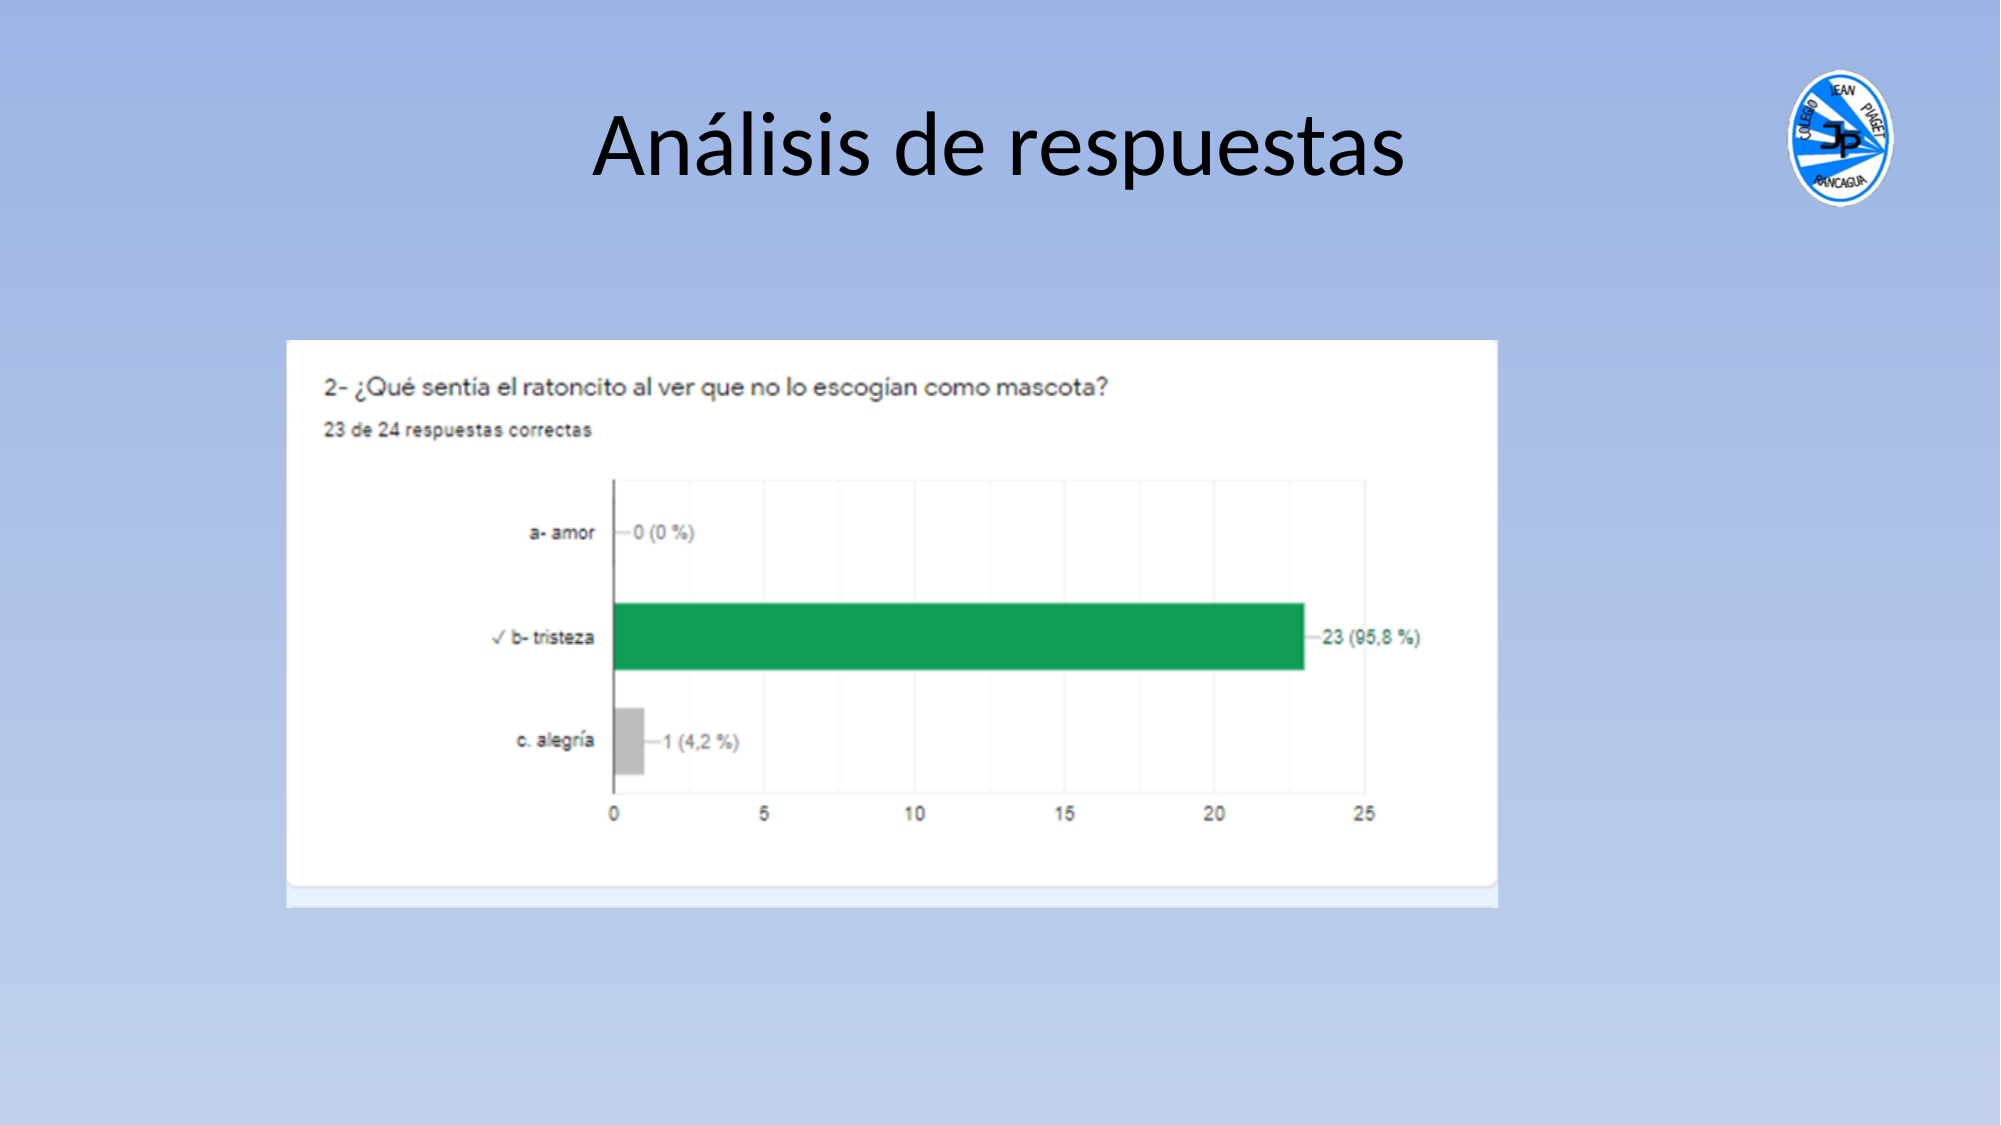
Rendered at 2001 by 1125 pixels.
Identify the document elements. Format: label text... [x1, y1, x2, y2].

title Análisis de respuestas [99, 45, 1900, 233]
picture [1761, 68, 1925, 210]
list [286, 340, 1499, 908]
